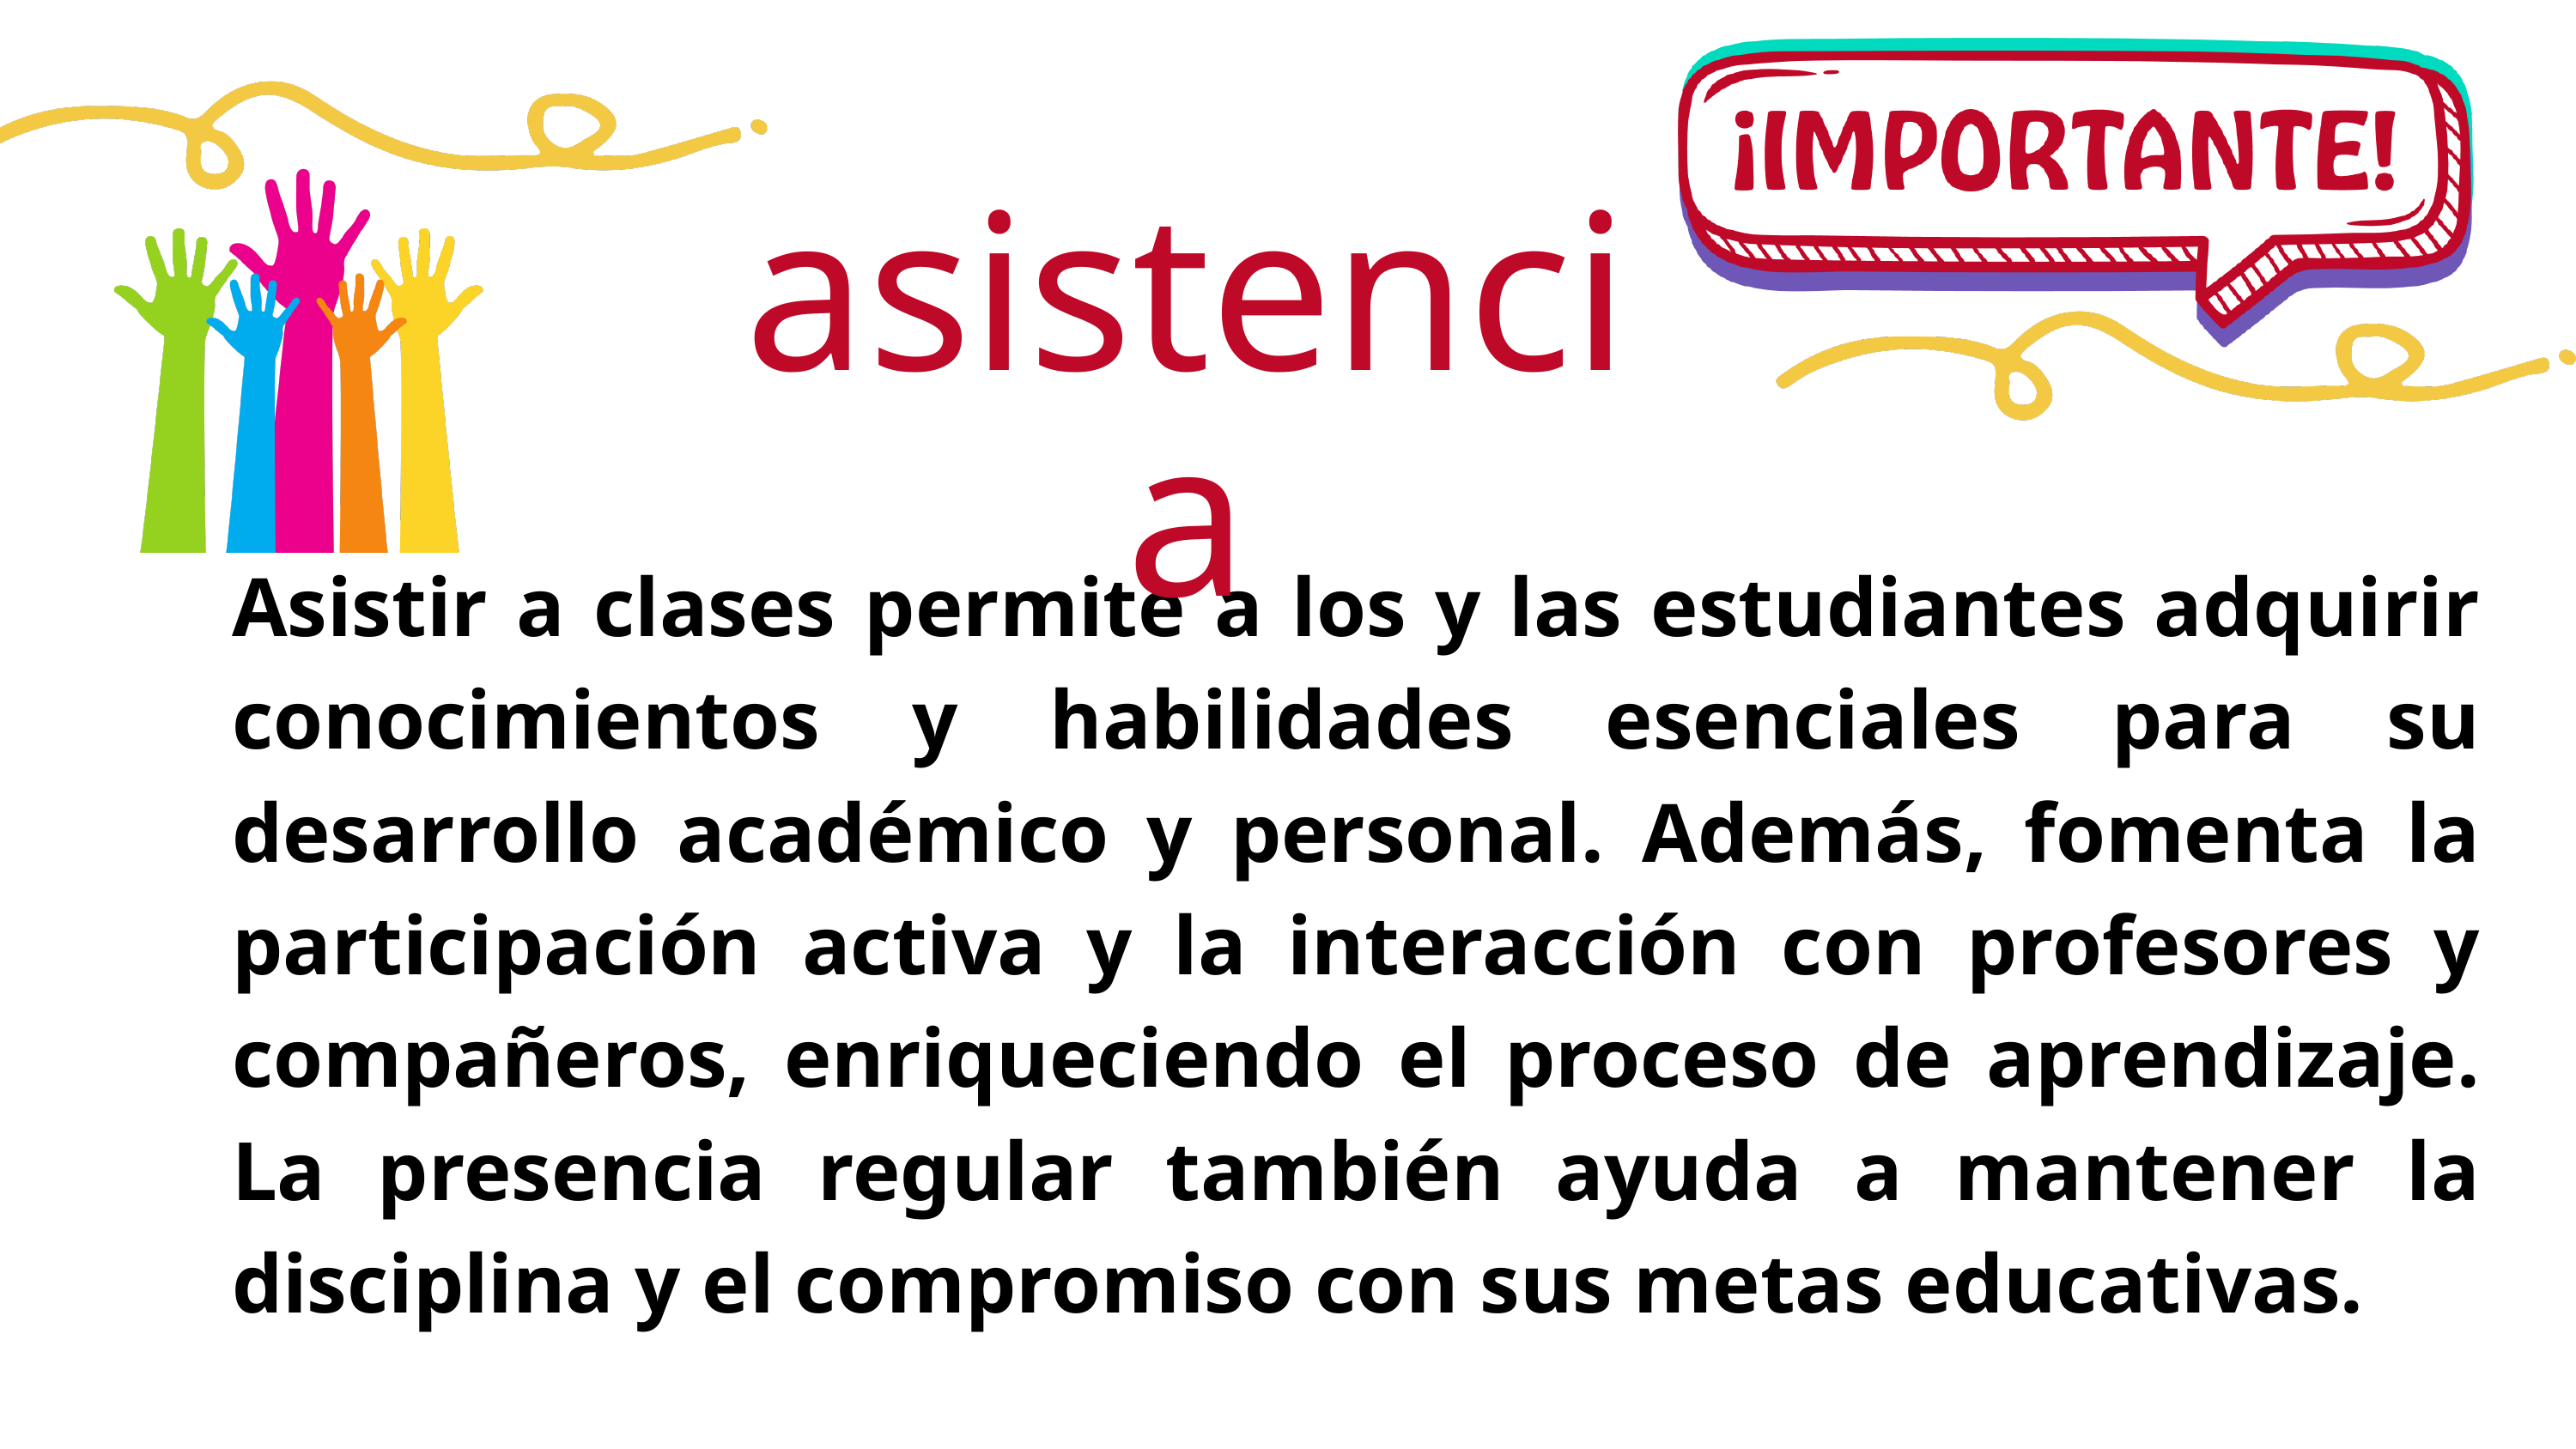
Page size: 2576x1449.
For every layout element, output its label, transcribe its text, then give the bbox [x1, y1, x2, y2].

text_box Asistir a clases permite a los y las estudiantes adquirir conocimientos y habilidades esenciales para su desarrollo académico y personal. Además, fomenta la participación activa y la interacción con profesores y compañeros, enriqueciendo el proceso de aprendizaje. La presencia regular también ayuda a mantener la disciplina y el compromiso con sus metas educativas. [231, 540, 2481, 1449]
text_box asistencia [700, 186, 1674, 640]
text_box [1674, 37, 2481, 348]
text_box [113, 168, 483, 553]
text_box [0, 80, 768, 192]
text_box [1774, 310, 2576, 423]
